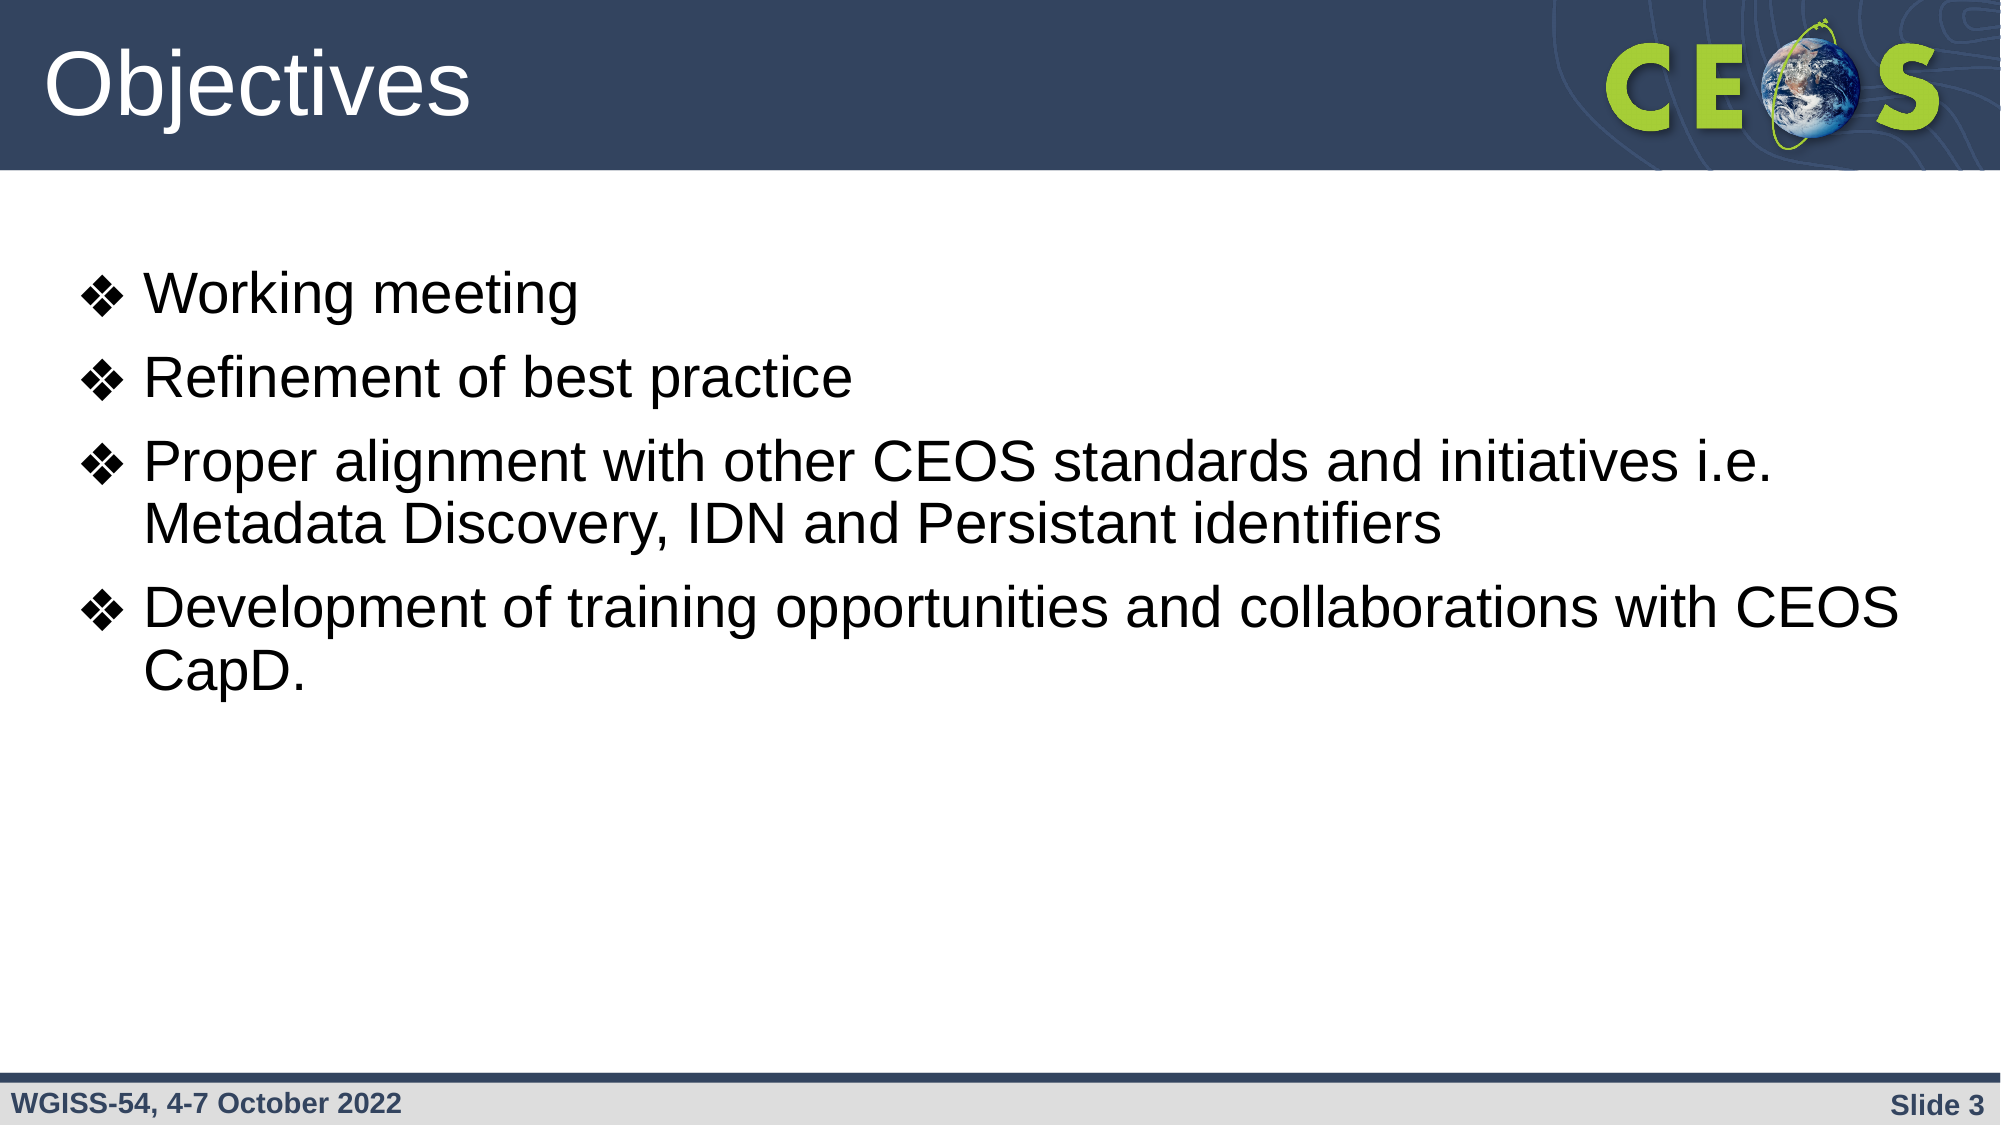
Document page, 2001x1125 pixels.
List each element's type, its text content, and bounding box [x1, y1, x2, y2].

list Working meeting Refinement of best practice Proper alignment with other CEOS standards and initiatives i.e. Metadata Discovery, IDN and Persistant identifiers Development of training opportunities and collaborations with CEOS CapD. [53, 255, 1939, 1021]
picture [1606, 18, 1939, 150]
title Objectives [28, 28, 1569, 157]
